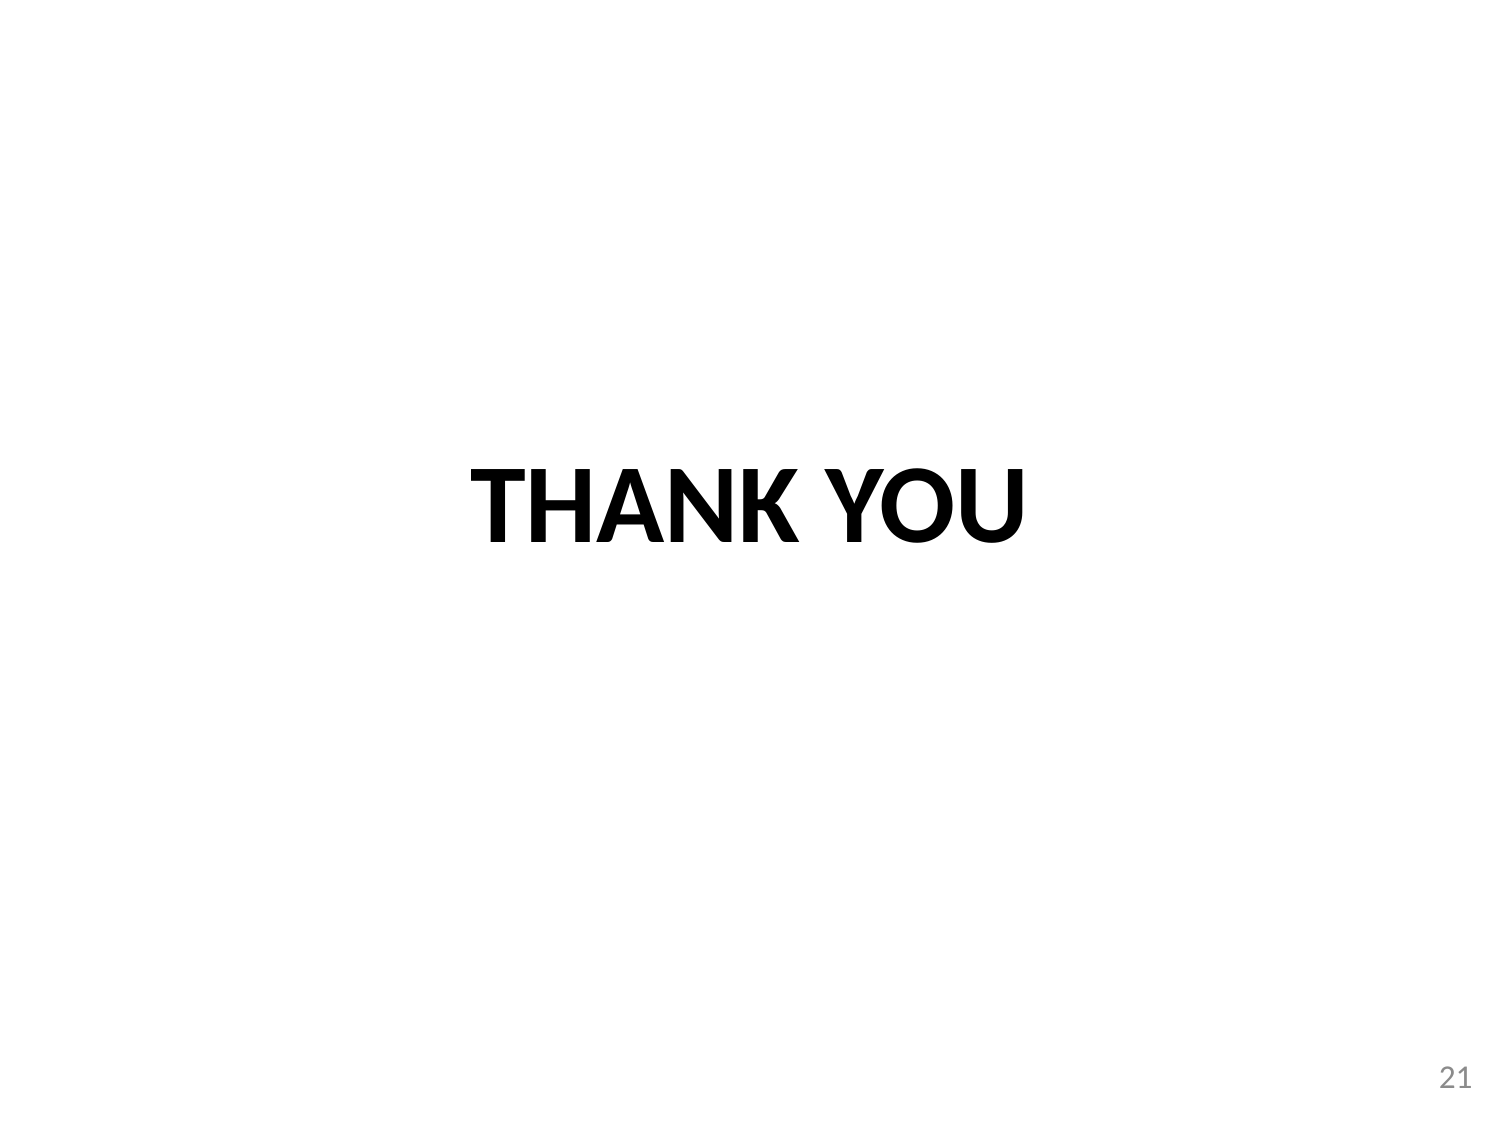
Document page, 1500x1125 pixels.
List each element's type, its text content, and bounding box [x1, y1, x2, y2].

title THANK YOU [337, 412, 1163, 600]
slide_number 21 [1396, 1025, 1488, 1125]
